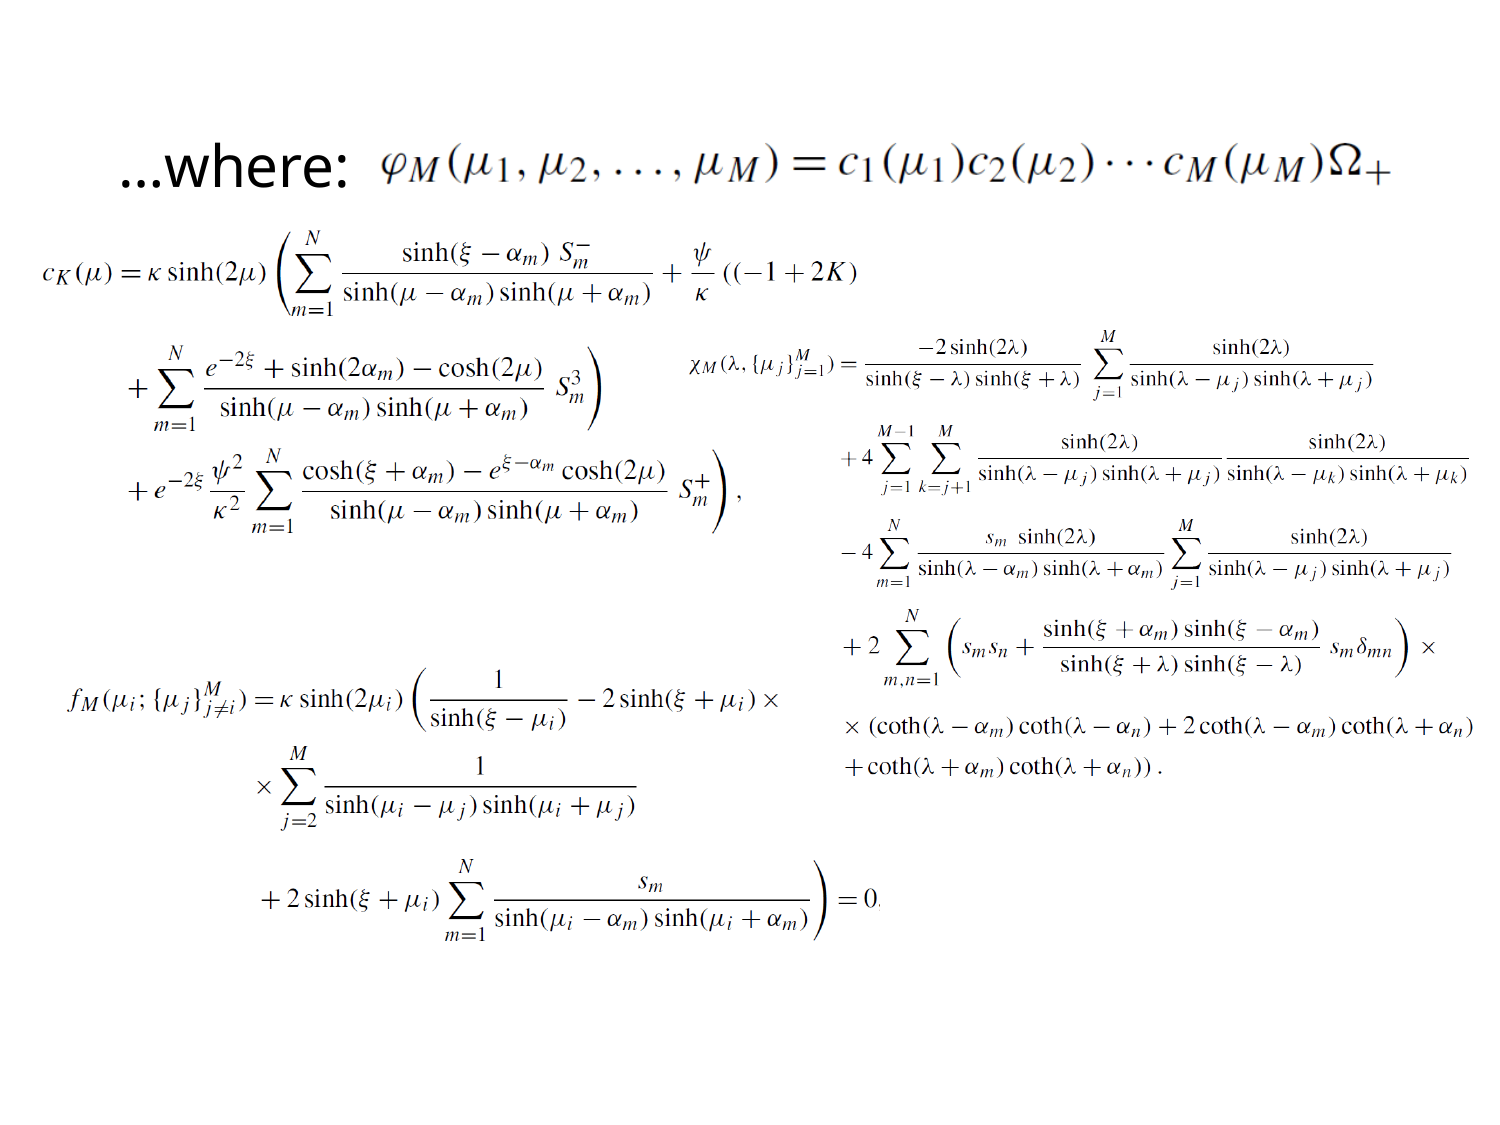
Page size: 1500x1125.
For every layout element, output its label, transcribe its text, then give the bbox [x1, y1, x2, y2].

title …where: [103, 59, 1397, 278]
picture [364, 129, 1398, 210]
picture [30, 219, 868, 541]
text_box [674, 325, 1491, 786]
picture [61, 660, 880, 949]
